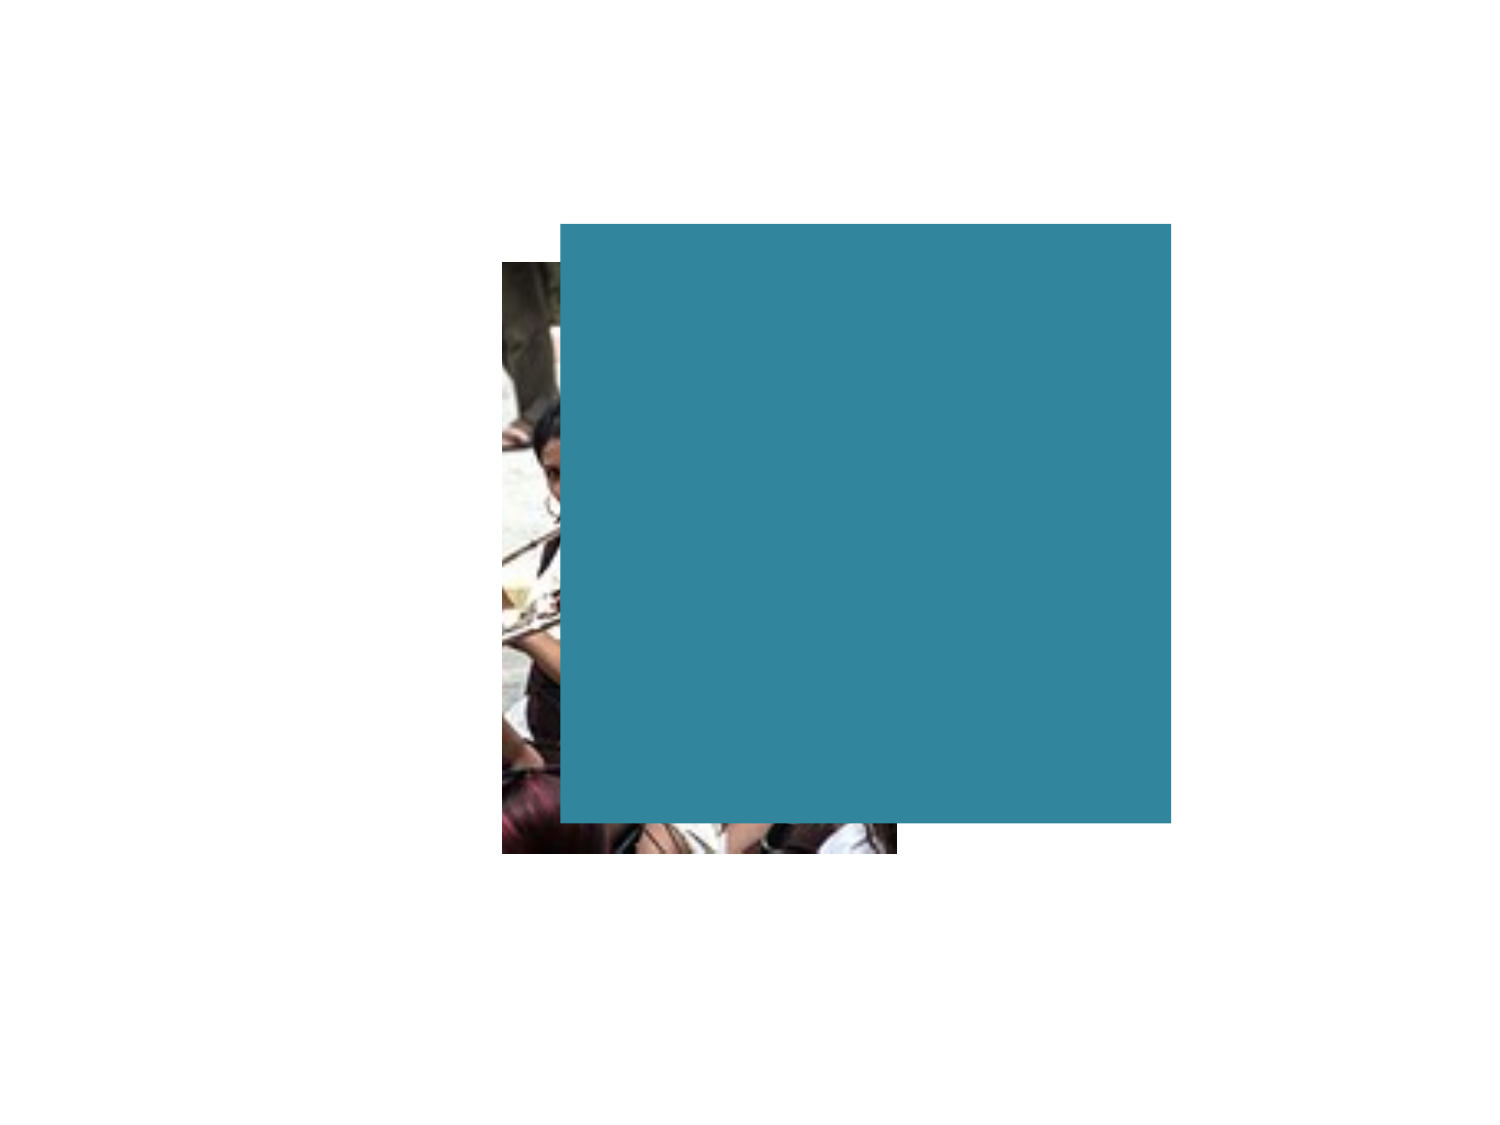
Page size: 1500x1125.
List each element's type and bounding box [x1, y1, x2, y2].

picture [502, 262, 897, 854]
text_box [560, 223, 1172, 824]
